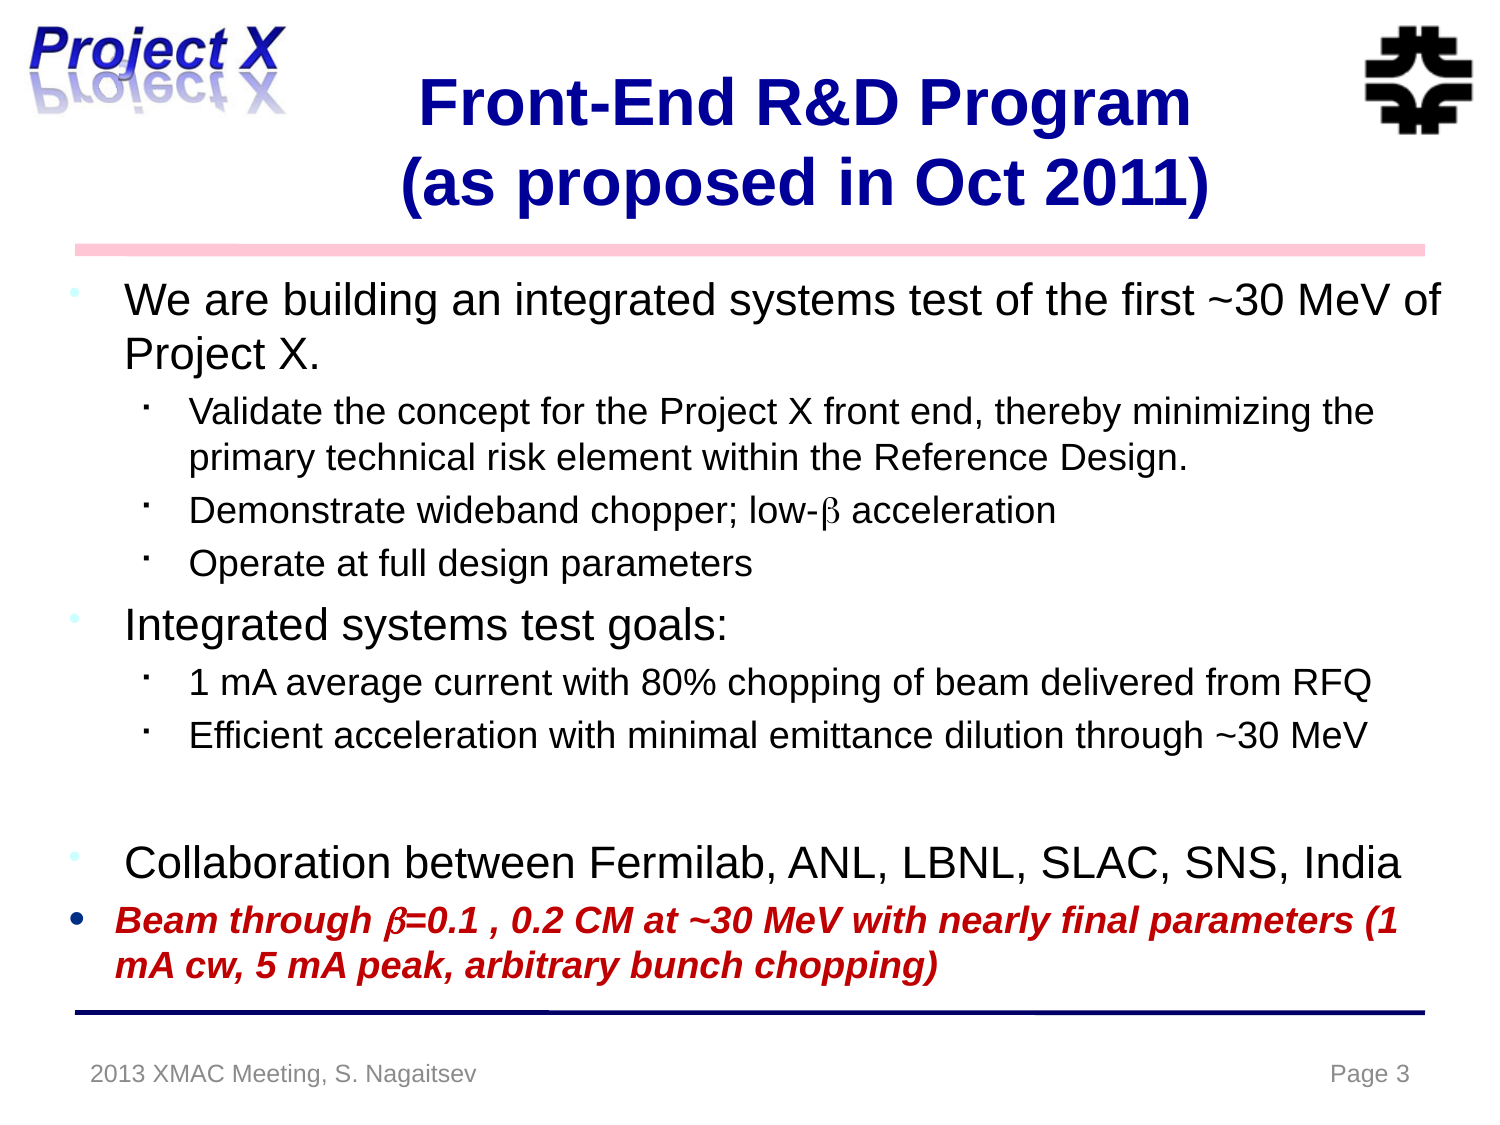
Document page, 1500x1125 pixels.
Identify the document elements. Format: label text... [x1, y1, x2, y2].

picture [24, 24, 288, 119]
picture [1362, 24, 1475, 138]
list We are building an integrated systems test of the first ~30 MeV of Project X. Validate the concept for the Project X front end, thereby minimizing the primary technical risk element within the Reference Design. Demonstrate wideband chopper; low-b acceleration Operate at full design parameters Integrated systems test goals: 1 mA average current with 80% chopping of beam delivered from RFQ Efficient acceleration with minimal emittance dilution through ~30 MeV Collaboration between Fermilab, ANL, LBNL, SLAC, SNS, India Beam through b=0.1 , 0.2 CM at ~30 MeV with nearly final parameters (1 mA cw, 5 mA peak, arbitrary bunch chopping) [53, 262, 1462, 1005]
footer 2013 XMAC Meeting, S. Nagaitsev [75, 1042, 550, 1103]
title Front-End R&D Program (as proposed in Oct 2011) [350, 45, 1263, 233]
slide_number Page 3 [1074, 1042, 1425, 1103]
